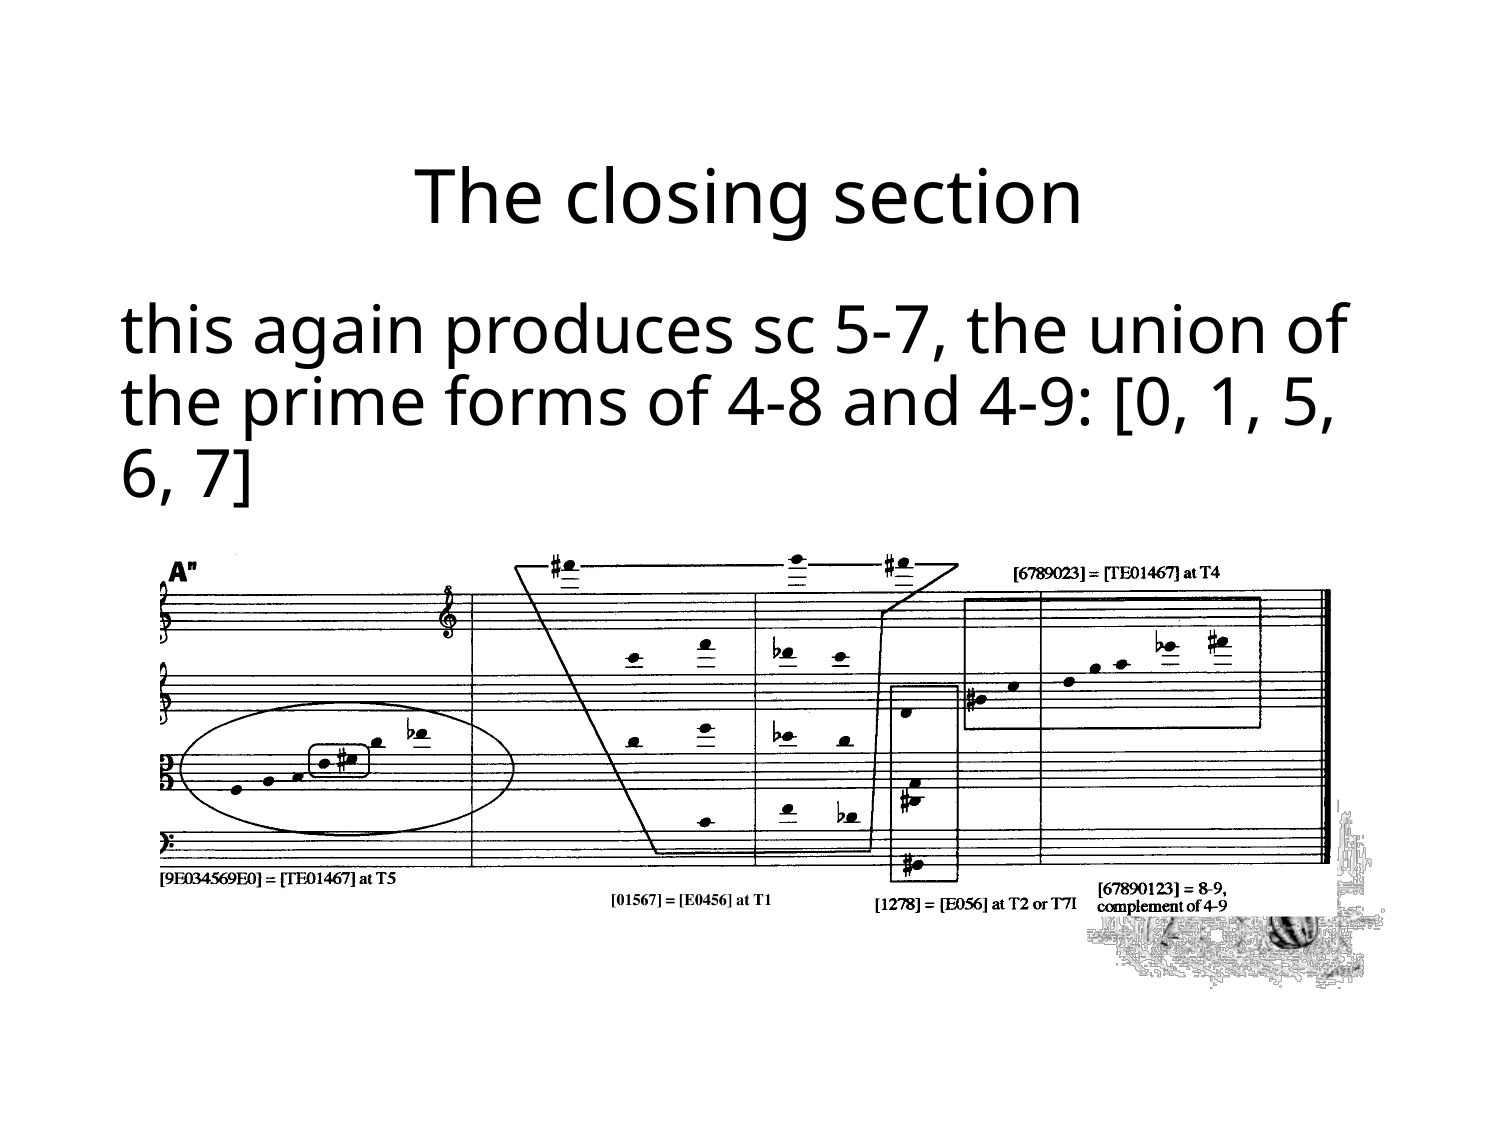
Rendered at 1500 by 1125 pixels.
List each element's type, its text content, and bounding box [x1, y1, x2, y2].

picture [160, 553, 1387, 1012]
title The closing section [111, 99, 1388, 286]
list this again produces sc 5-7, the union of the prime forms of 4-8 and 4-9: [0, 1, 5, 6, 7] [111, 286, 1388, 1125]
